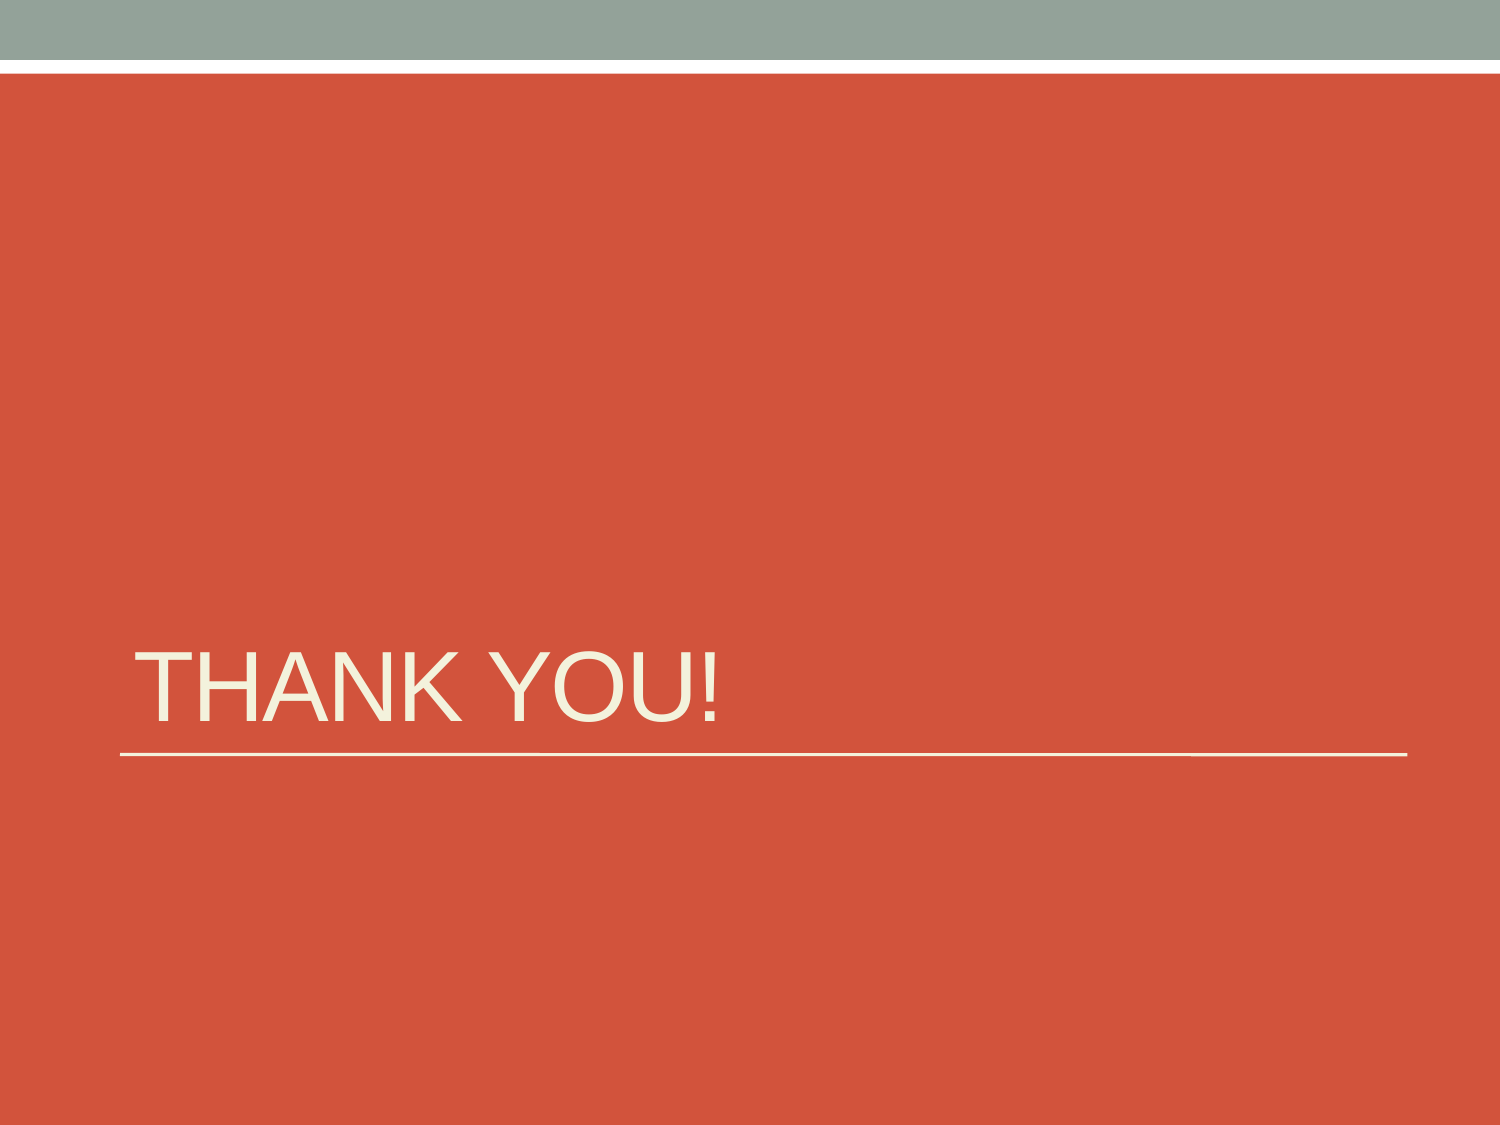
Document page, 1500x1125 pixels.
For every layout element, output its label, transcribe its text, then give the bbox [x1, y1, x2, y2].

title Thank you! [118, 387, 1394, 749]
